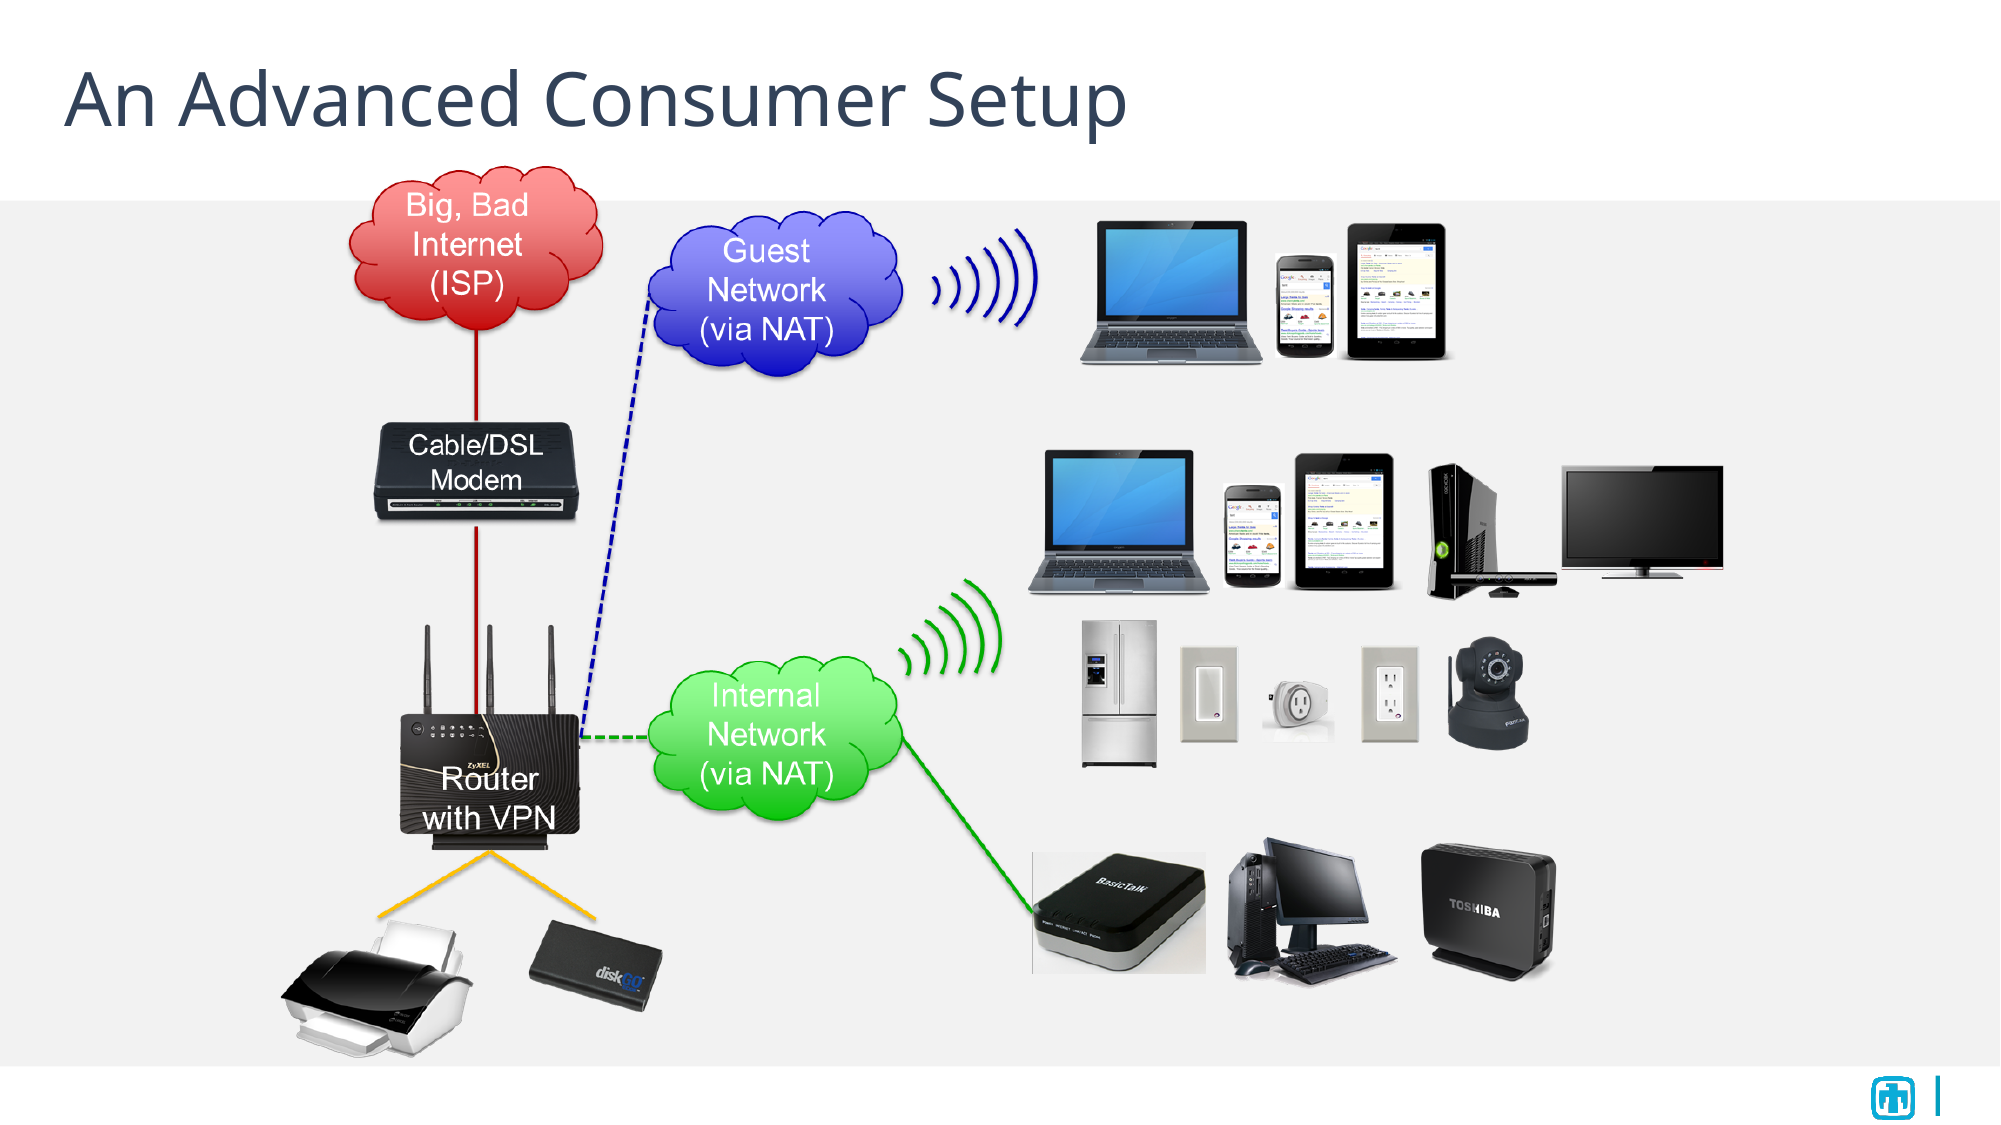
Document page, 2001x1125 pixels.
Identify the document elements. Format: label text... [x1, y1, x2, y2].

title An Advanced Consumer Setup [64, 22, 1941, 182]
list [280, 162, 1724, 1059]
picture [1876, 1082, 1910, 1115]
